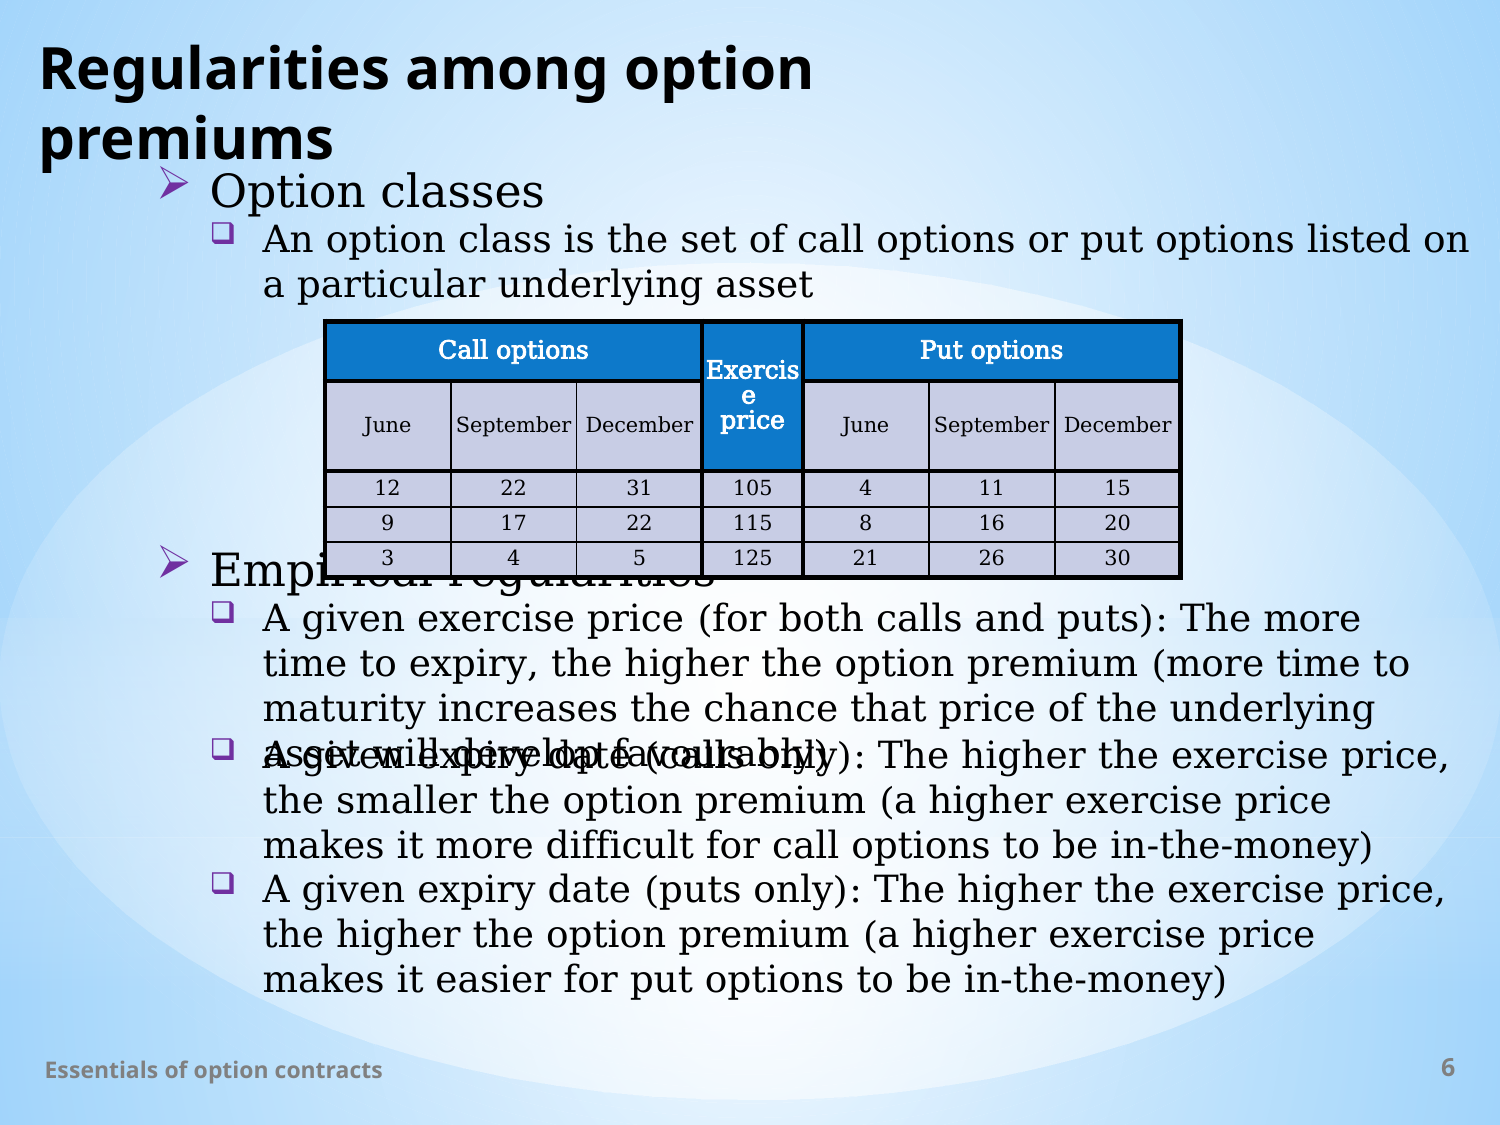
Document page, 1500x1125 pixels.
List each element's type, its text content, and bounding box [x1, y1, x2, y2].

table_cell 21 [805, 543, 928, 575]
table_cell 5 [577, 543, 700, 575]
table_cell 11 [930, 473, 1054, 506]
table_cell December [577, 383, 700, 469]
text_box A given expiry date (puts only): The higher the exercise price, the higher the option premium (a higher exercise price makes it easier for put options to be in-the-money) [194, 874, 1465, 1008]
footer Essentials of option contracts [29, 1039, 573, 1099]
table_cell June [805, 383, 928, 469]
table_cell 4 [805, 473, 928, 506]
table_header Exercise price [704, 324, 801, 469]
table_cell 26 [930, 543, 1054, 575]
table_cell 12 [327, 473, 450, 506]
table_cell 3 [327, 543, 450, 575]
table_cell 8 [805, 508, 928, 541]
table_cell December [1056, 383, 1178, 469]
table_cell 9 [327, 508, 450, 541]
table_cell September [930, 383, 1054, 469]
table_cell 105 [704, 473, 801, 506]
table_cell 125 [704, 543, 801, 575]
table_cell 30 [1056, 543, 1178, 575]
table_cell September [452, 383, 576, 469]
table_cell 115 [704, 508, 801, 541]
text_box Option classes [141, 153, 750, 224]
text_box Empirical regularities [141, 532, 750, 603]
table_cell 17 [452, 508, 576, 541]
table_cell 16 [930, 508, 1054, 541]
table_header Put options [805, 324, 1178, 379]
text_box An option class is the set of call options or put options listed on a particular underlying asset [194, 207, 1495, 313]
table_header Call options [327, 324, 700, 379]
table_cell June [327, 383, 450, 469]
table_cell 22 [577, 508, 700, 541]
table_cell 22 [452, 473, 576, 506]
table_cell 20 [1056, 508, 1178, 541]
slide_number 6 [1175, 1039, 1471, 1099]
table_cell 4 [452, 543, 576, 575]
table_cell 15 [1056, 473, 1178, 506]
table_cell 31 [577, 473, 700, 506]
text_box A given exercise price (for both calls and puts): The more time to expiry, the higher the option premium (more time to maturity increases the chance that price of the underlying asset will develop favourably) [194, 586, 1459, 723]
text_box A given expiry date (calls only): The higher the exercise price, the smaller the option premium (a higher exercise price makes it more difficult for call options to be in-the-money) [194, 723, 1477, 874]
title Regularities among option premiums [23, 23, 1117, 130]
